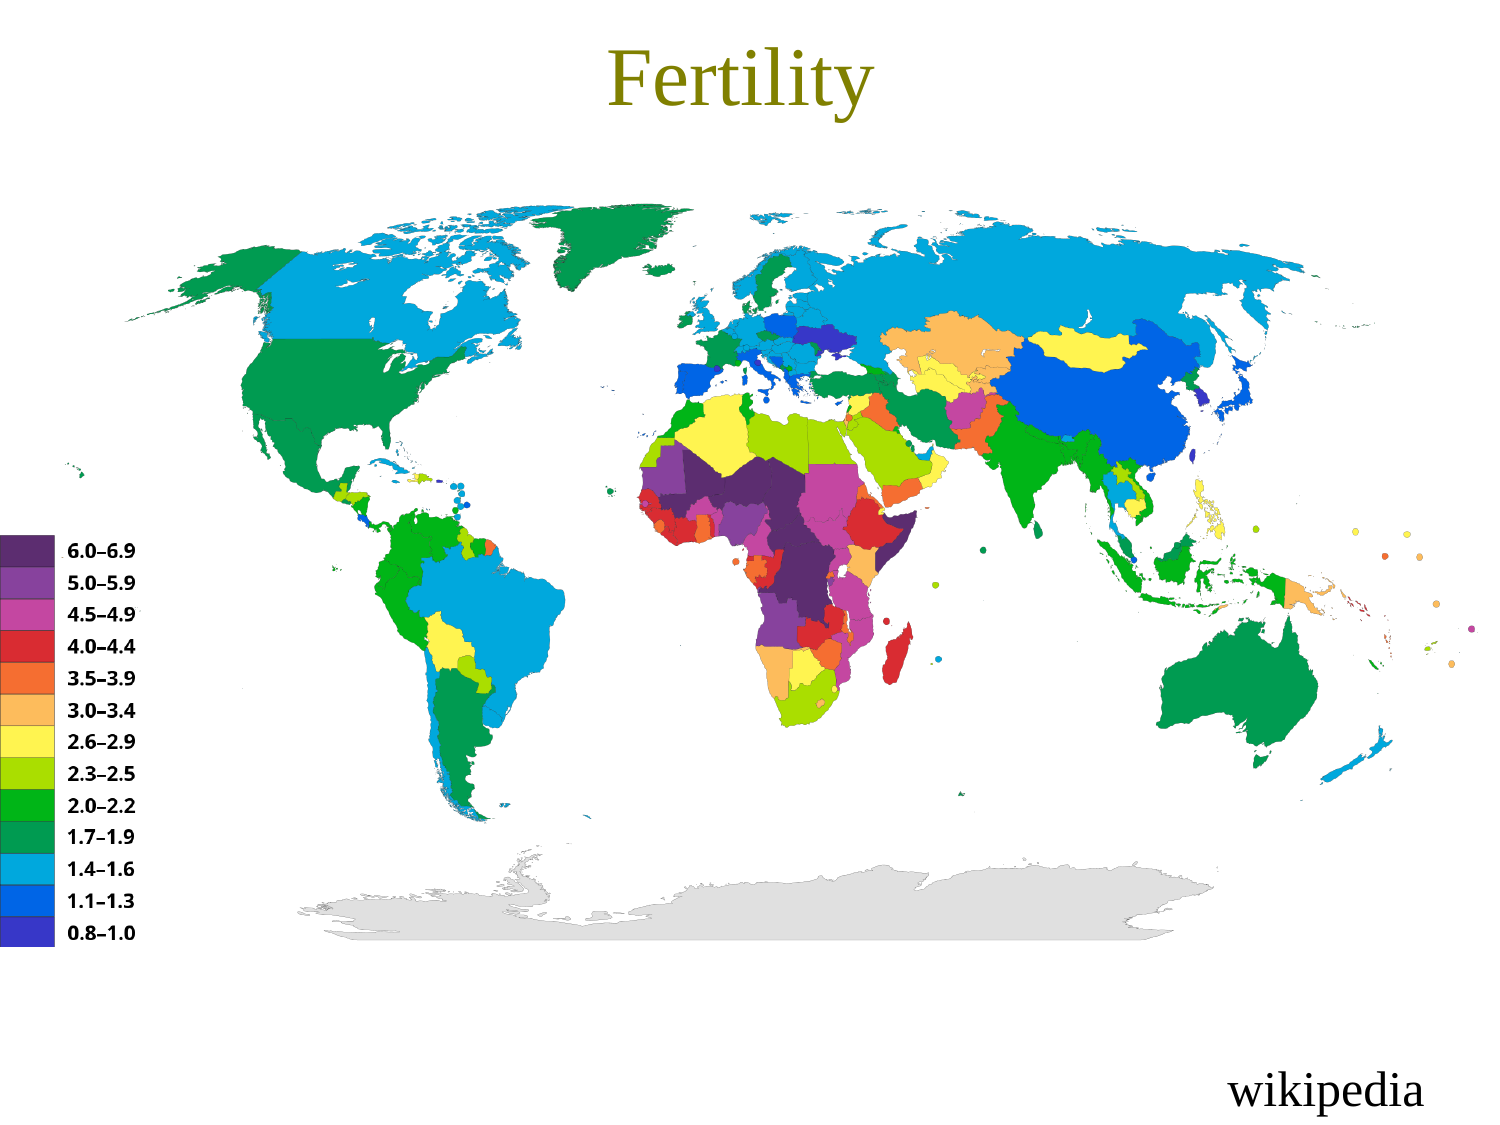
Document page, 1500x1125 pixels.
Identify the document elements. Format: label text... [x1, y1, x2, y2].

picture [0, 177, 1500, 948]
text_box Fertility [103, 15, 1379, 133]
text_box wikipedia [1212, 1049, 1500, 1124]
